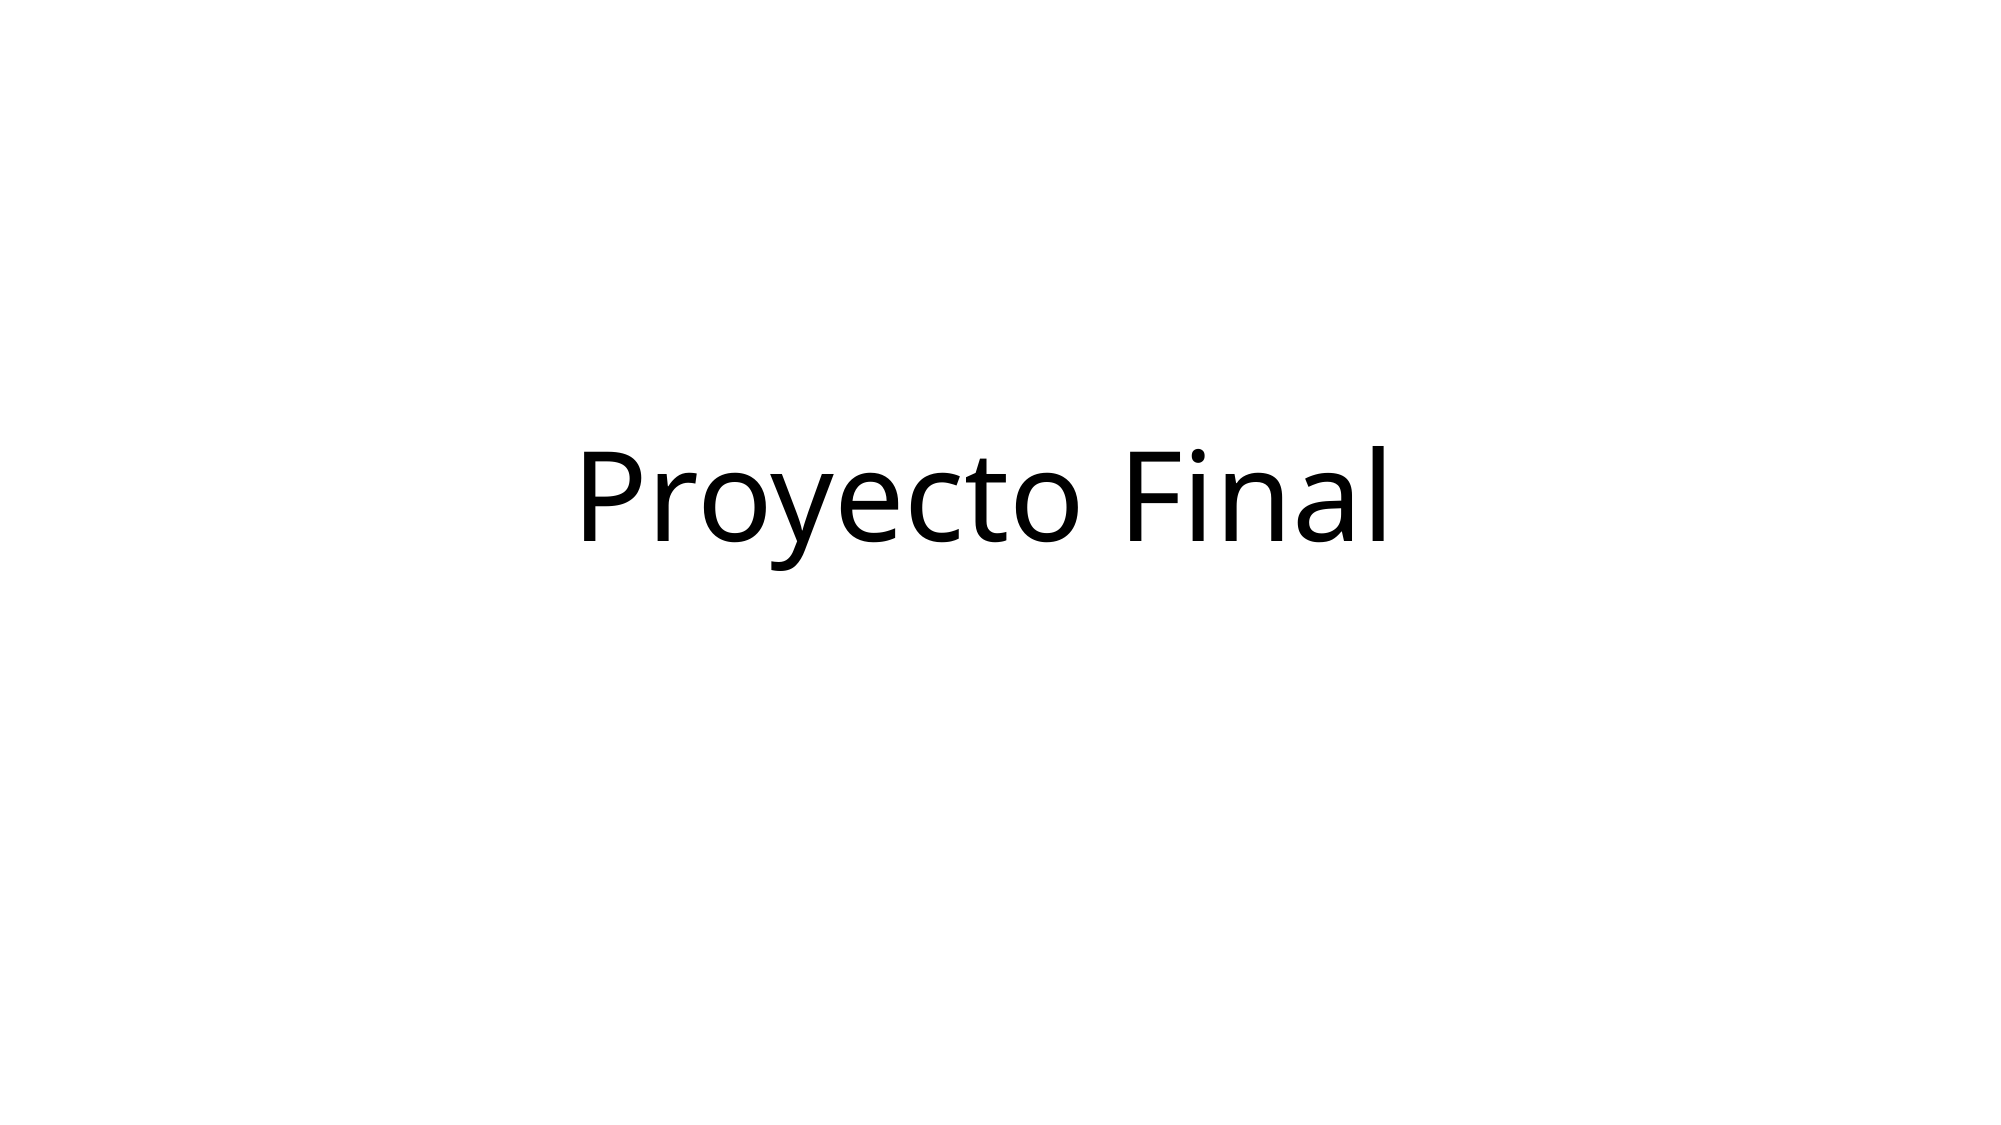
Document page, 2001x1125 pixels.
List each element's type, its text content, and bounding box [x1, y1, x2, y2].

title Proyecto Final [249, 184, 1750, 576]
